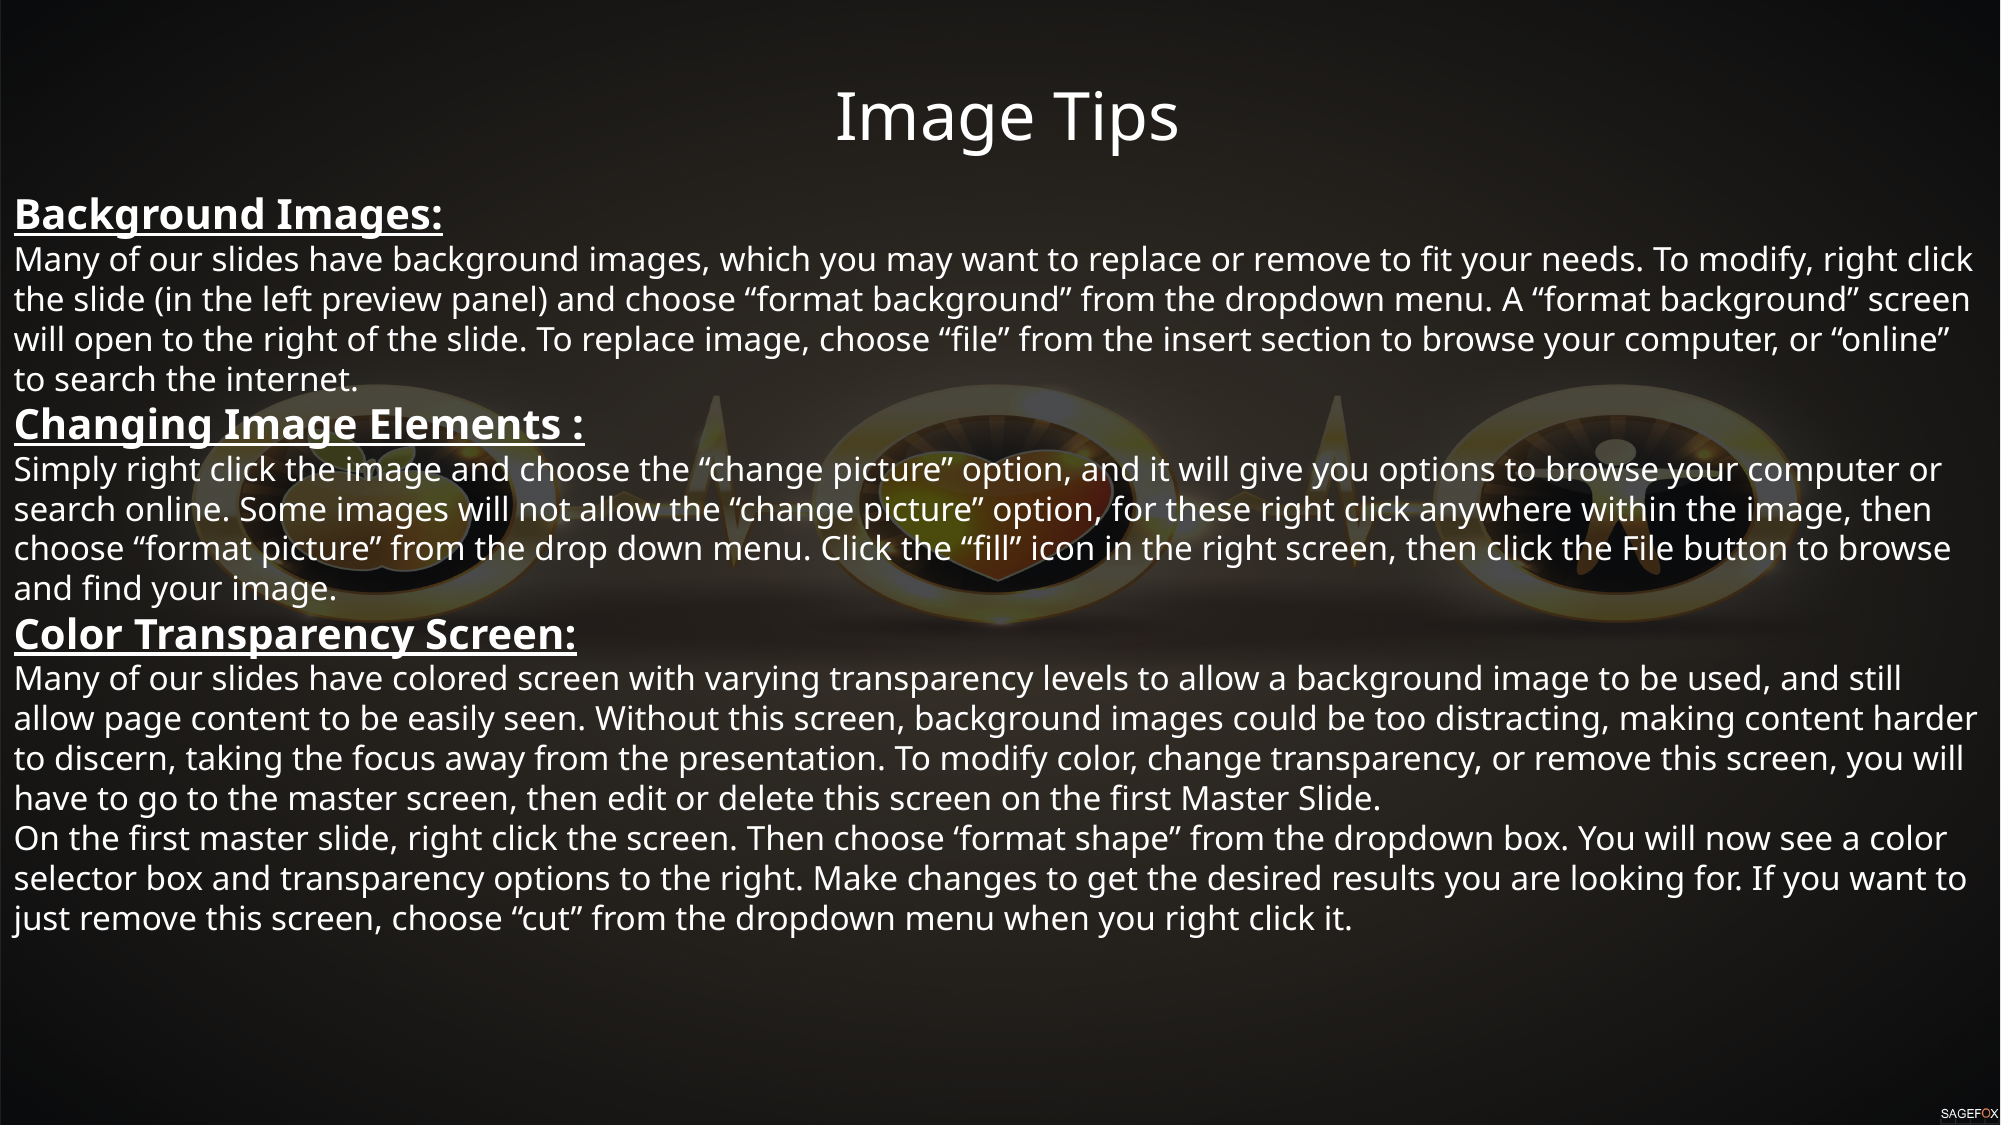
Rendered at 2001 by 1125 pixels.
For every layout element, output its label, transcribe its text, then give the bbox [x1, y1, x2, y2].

title Image Tips [597, 59, 1420, 177]
text_box Background Images: Many of our slides have background images, which you may want to replace or remove to fit your needs. To modify, right click the slide (in the left preview panel) and choose “format background” from the dropdown menu. A “format background” screen will open to the right of the slide. To replace image, choose “file” from the insert section to browse your computer, or “online” to search the internet. Changing Image Elements : Simply right click the image and choose the “change picture” option, and it will give you options to browse your computer or search online. Some images will not allow the “change picture” option, for these right click anywhere within the image, then choose “format picture” from the drop down menu. Click the “fill” icon in the right screen, then click the File button to browse and find your image. Color Transparency Screen: Many of our slides have colored screen with varying transparency levels to allow a background image to be used, and still allow page content to be easily seen. Without this screen, background images could be too distracting, making content harder to discern, taking the focus away from the presentation. To modify color, change transparency, or remove this screen, you will have to go to the master screen, then edit or delete this screen on the first Master Slide. On the first master slide, right click the screen. Then choose ‘format shape” from the dropdown box. You will now see a color selector box and transparency options to the right. Make changes to get the desired results you are looking for. If you want to just remove this screen, choose “cut” from the dropdown menu when you right click it. [0, 0, 2000, 1125]
